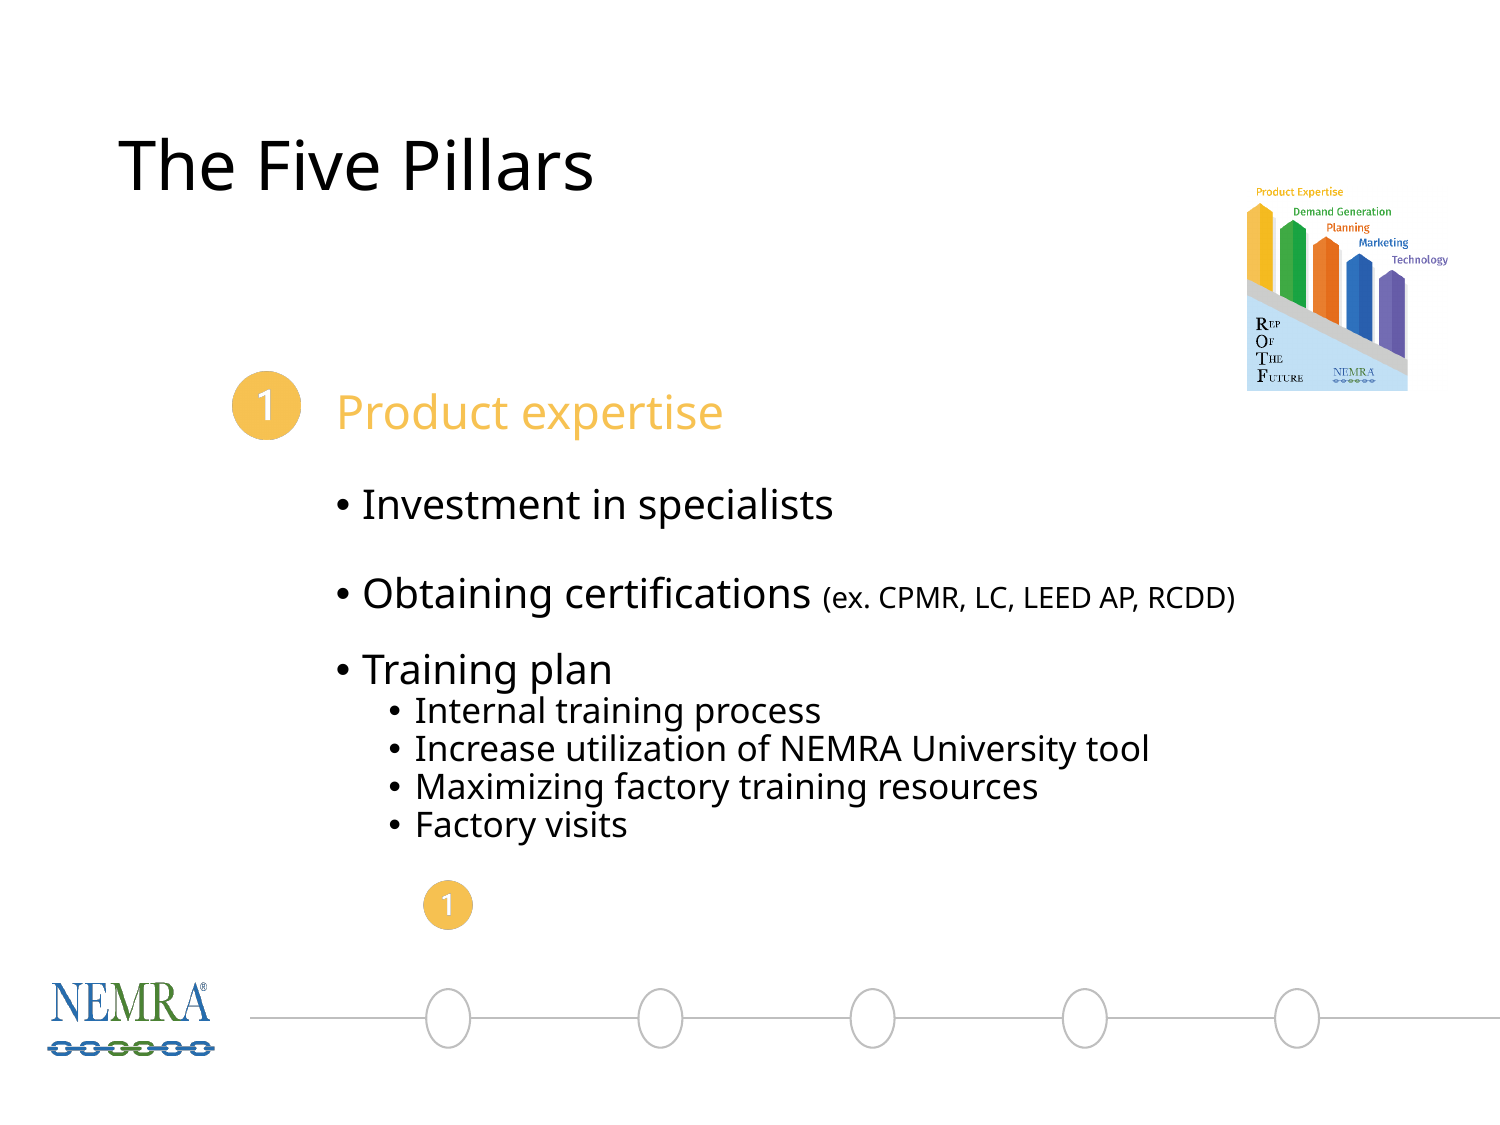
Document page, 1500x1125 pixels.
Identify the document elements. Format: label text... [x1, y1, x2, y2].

picture [40, 973, 222, 1064]
picture [1247, 186, 1449, 391]
title The Five Pillars [103, 59, 1397, 278]
picture [223, 362, 310, 449]
list Product expertise Investment in specialists Obtaining certifications (ex. CPMR, LC, LEED AP, RCDD) Training plan Internal training process Increase utilization of NEMRA University tool Maximizing factory training resources Factory visits [320, 381, 1472, 857]
picture [417, 874, 479, 936]
